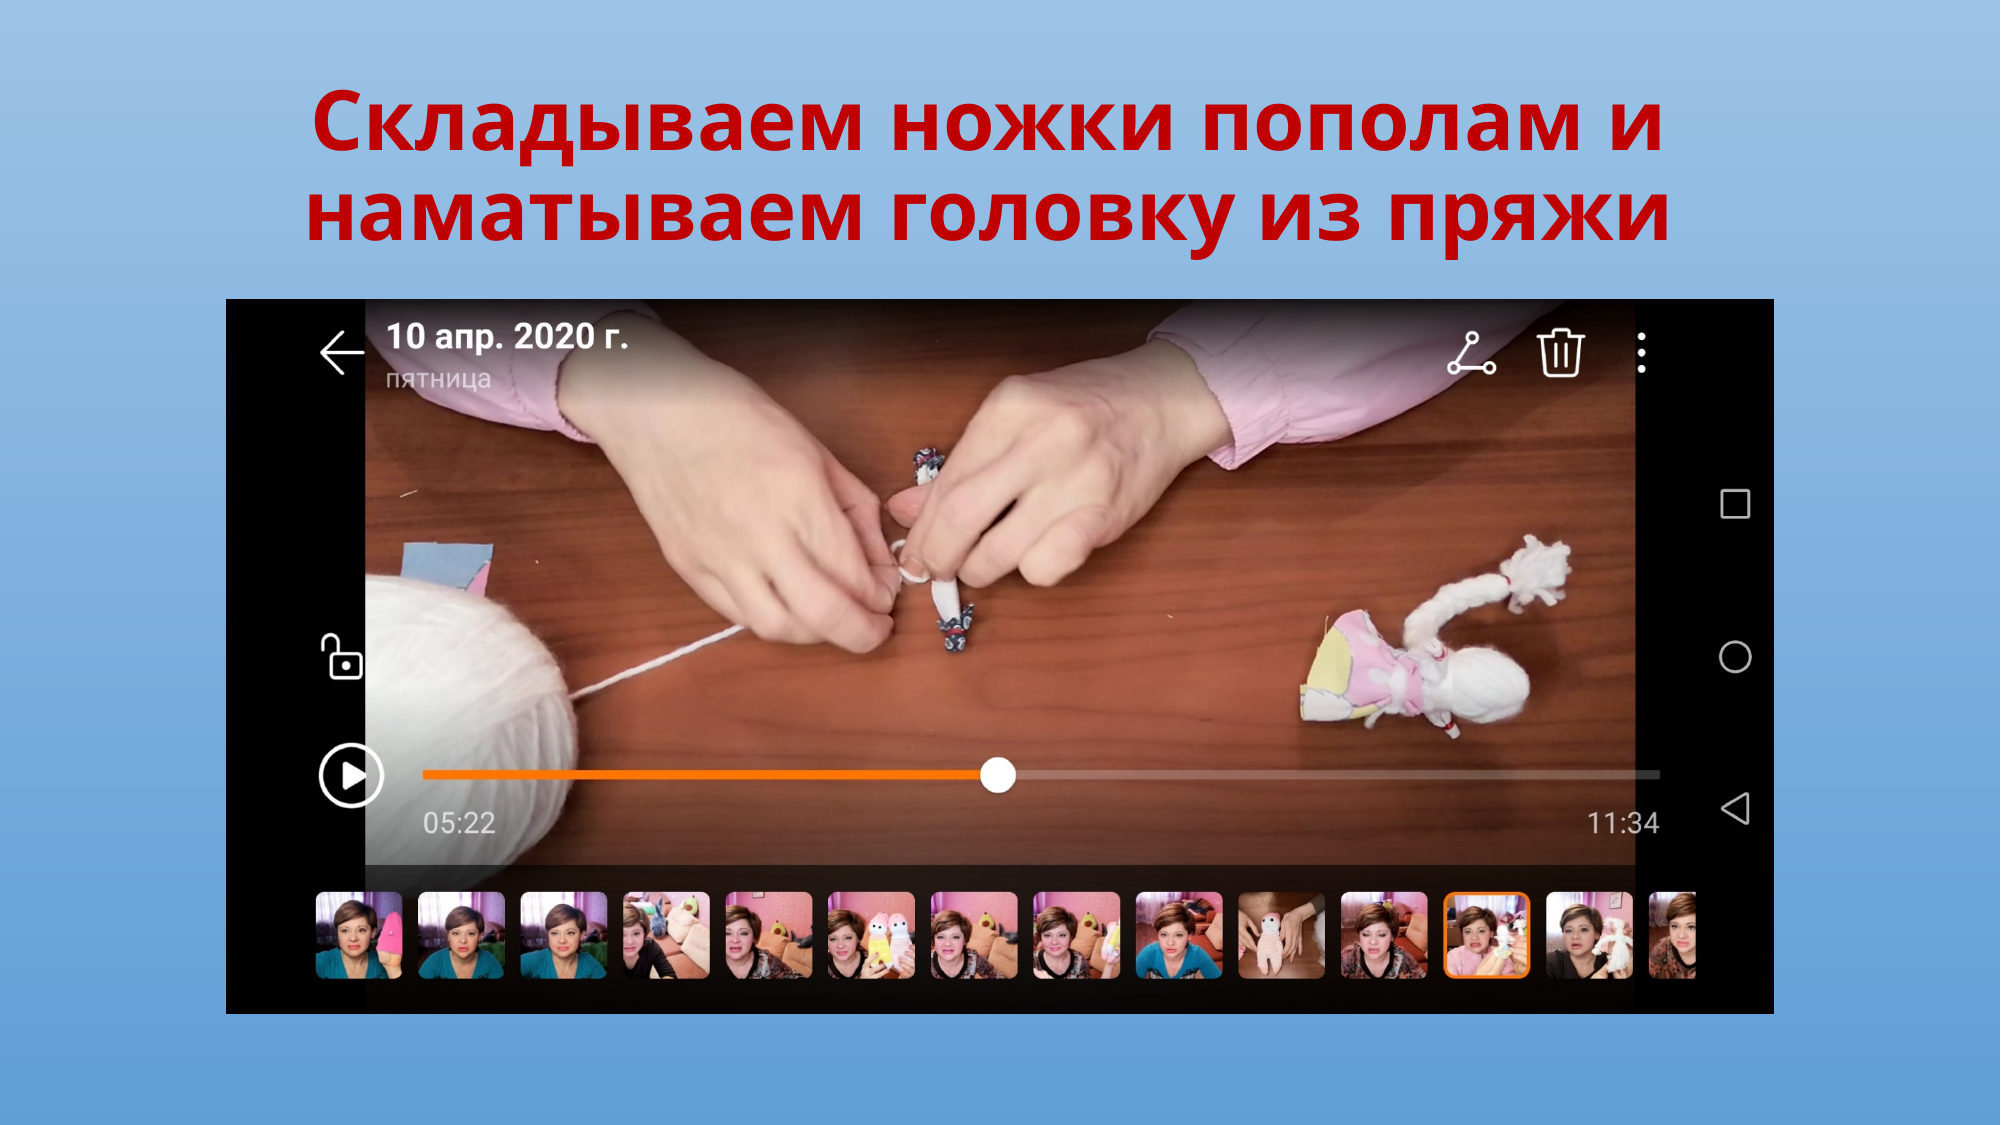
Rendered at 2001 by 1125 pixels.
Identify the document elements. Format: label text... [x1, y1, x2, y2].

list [226, 299, 1774, 1014]
title Складываем ножки пополам и наматываем головку из пряжи [137, 59, 1863, 278]
